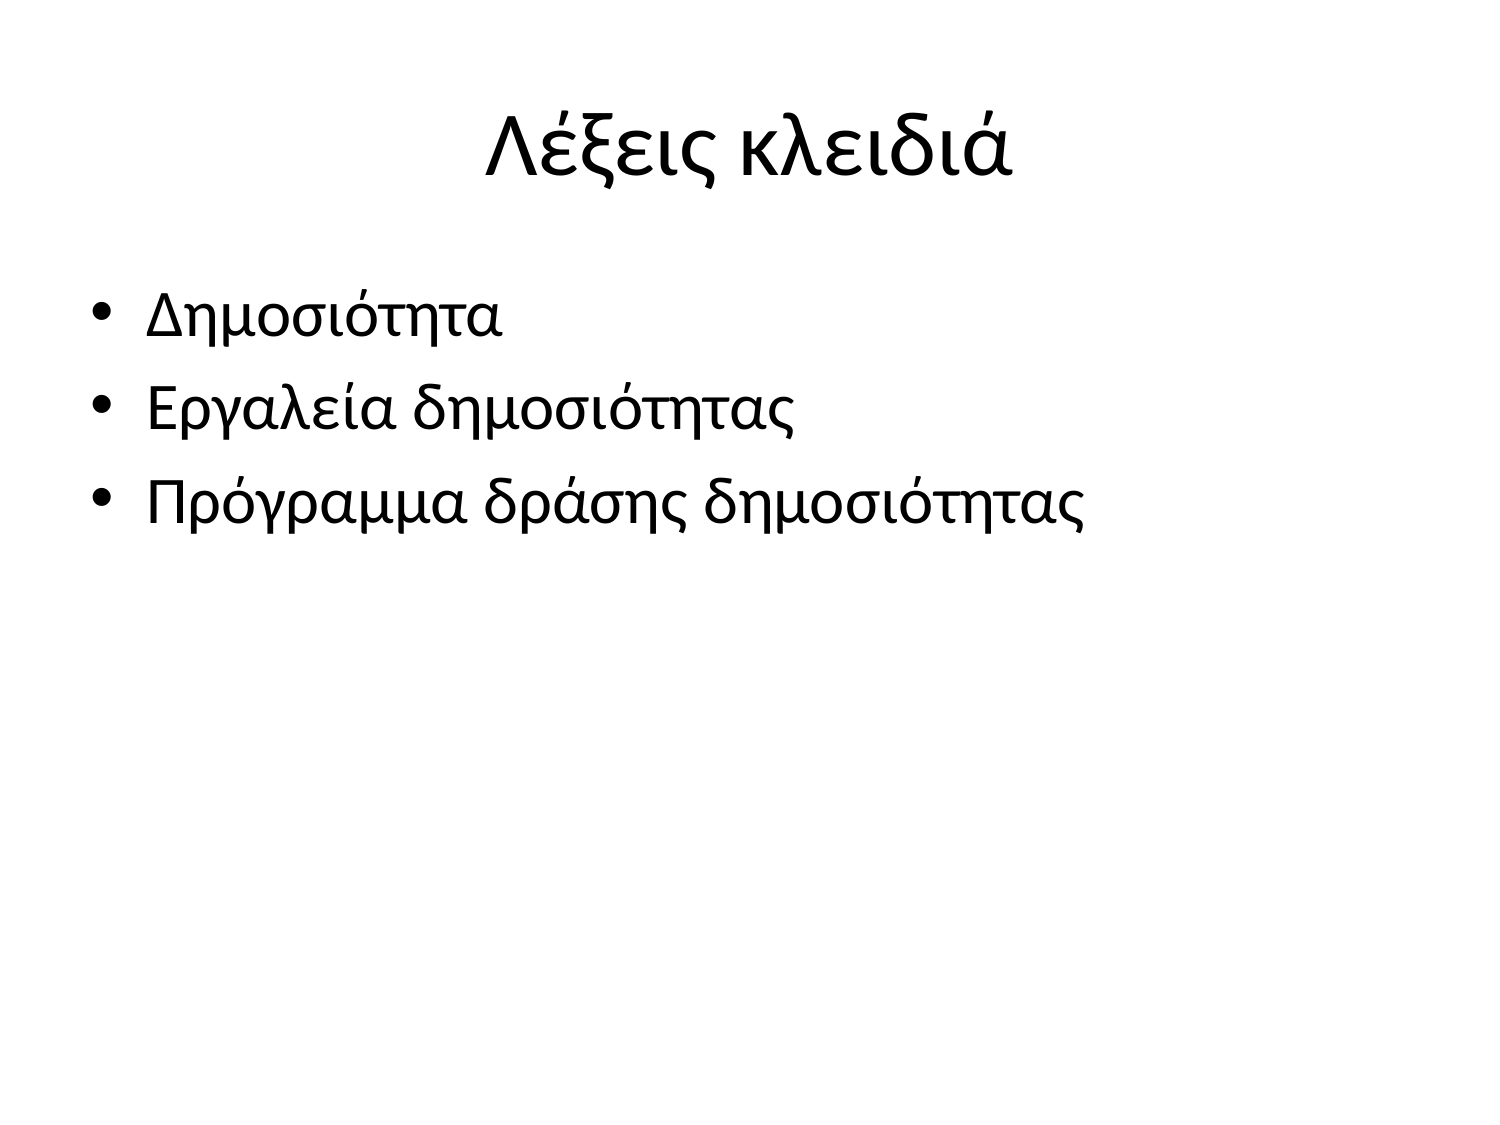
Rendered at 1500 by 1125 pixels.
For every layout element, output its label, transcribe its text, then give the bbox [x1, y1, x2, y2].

title Λέξεις κλειδιά [75, 45, 1425, 233]
list Δημοσιότητα Εργαλεία δημοσιότητας Πρόγραμμα δράσης δημοσιότητας [75, 262, 1425, 1005]
